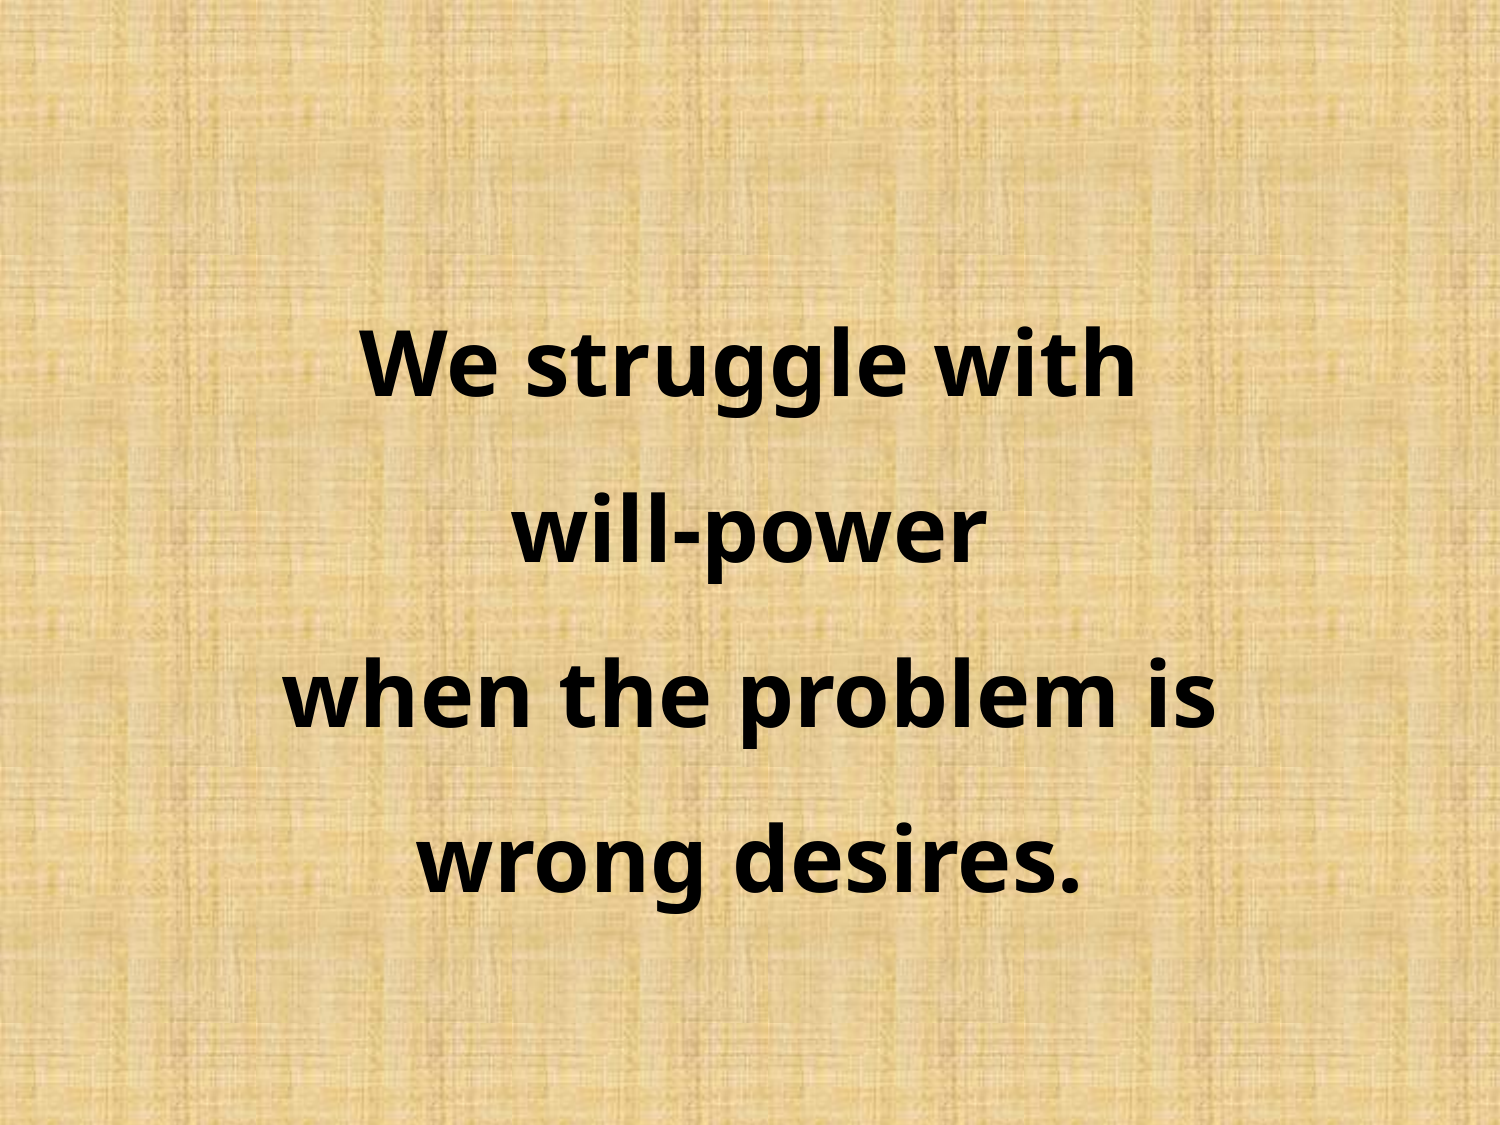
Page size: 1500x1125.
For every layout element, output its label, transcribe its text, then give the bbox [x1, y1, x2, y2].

title We struggle with will-power when the problem is wrong desires. [103, 59, 1397, 1101]
picture [0, 0, 1500, 1125]
